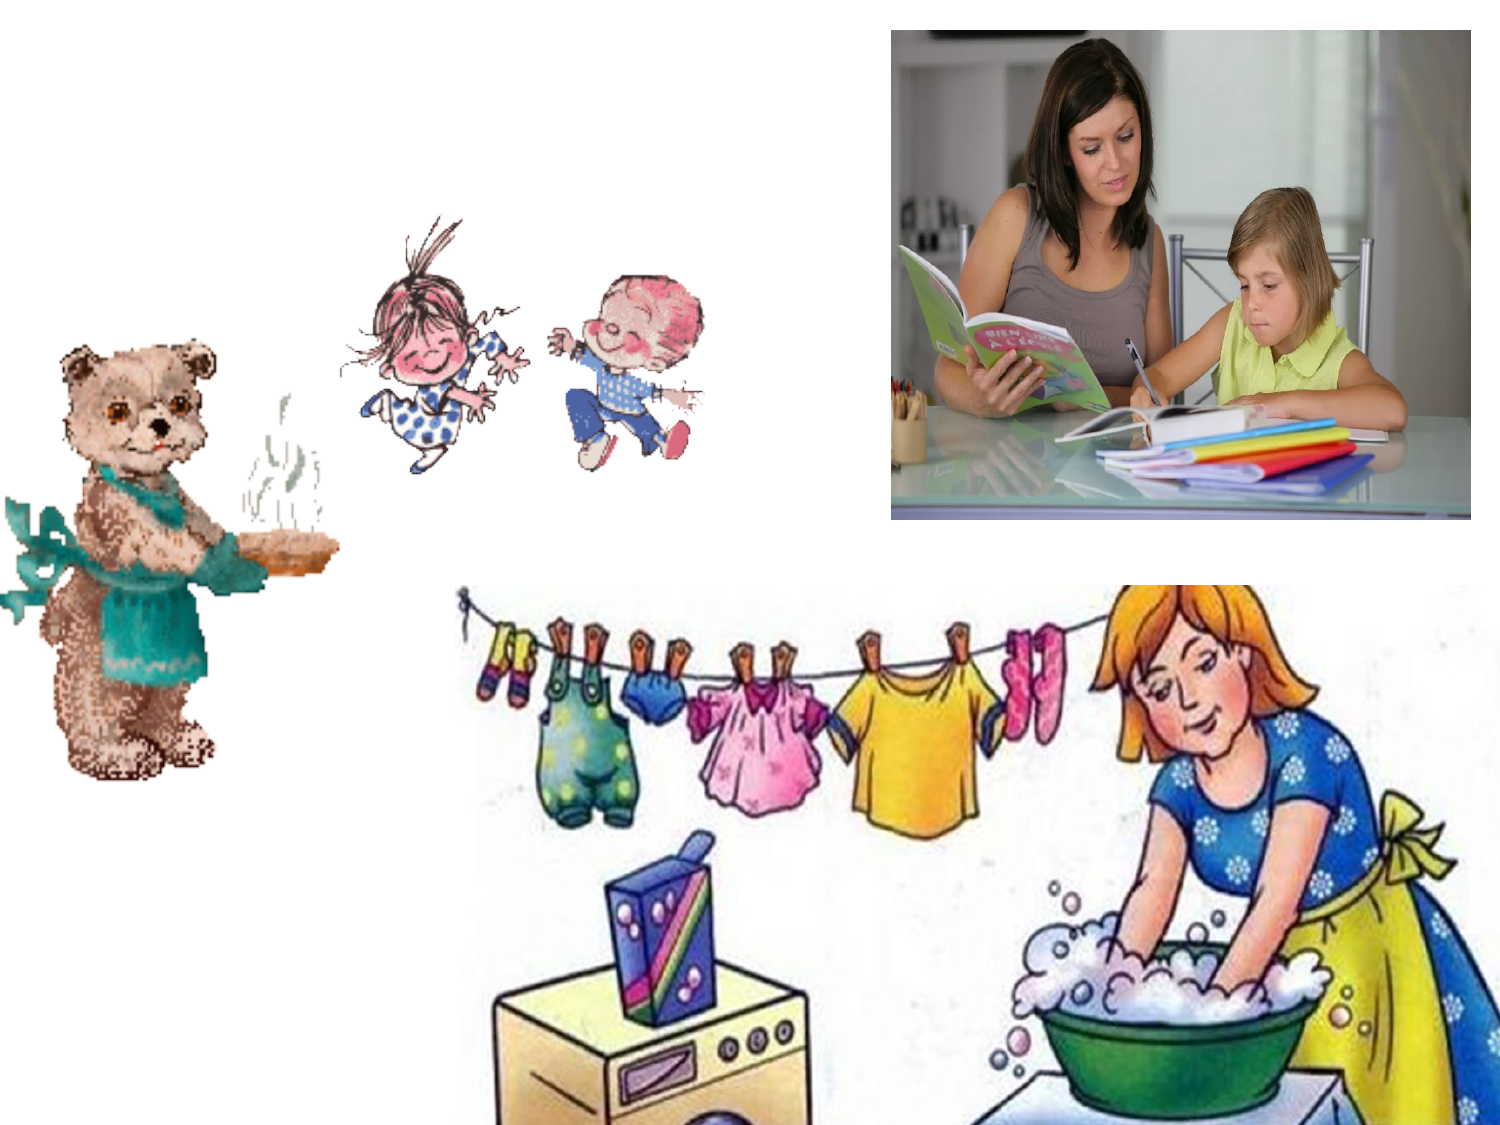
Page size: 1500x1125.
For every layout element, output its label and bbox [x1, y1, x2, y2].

picture [0, 207, 725, 795]
picture [891, 30, 1471, 520]
picture [455, 585, 1500, 1125]
